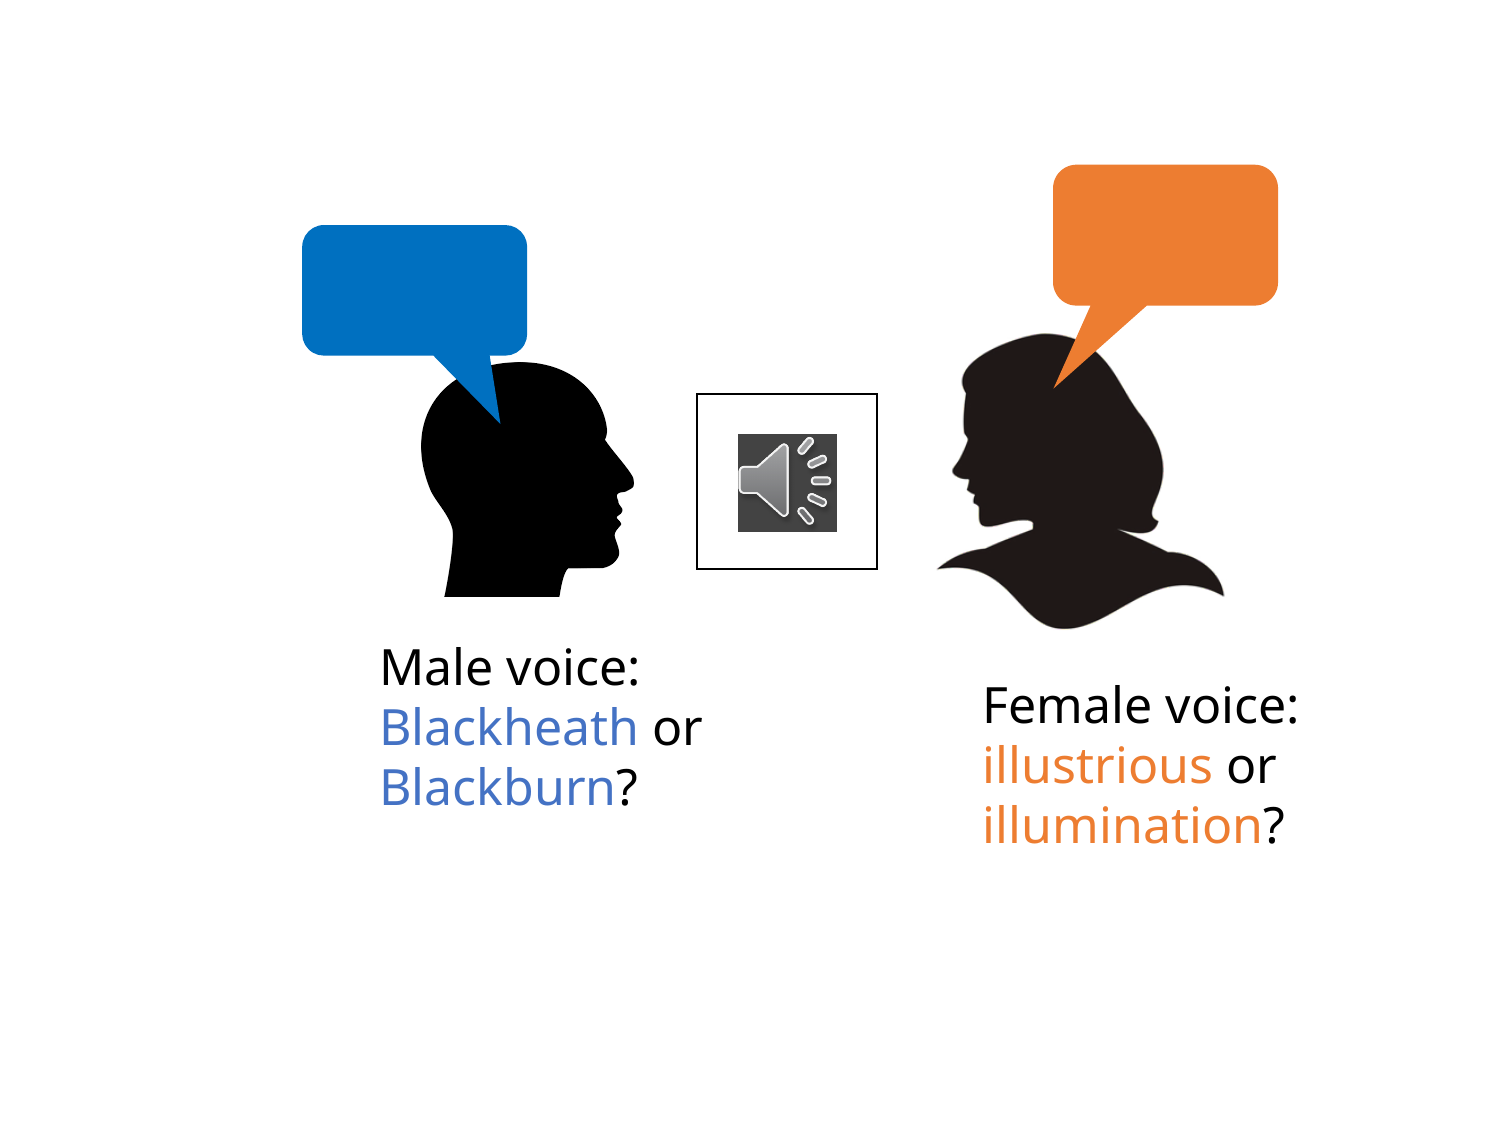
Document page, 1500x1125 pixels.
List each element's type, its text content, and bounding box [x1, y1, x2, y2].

text_box [300, 223, 529, 362]
picture [737, 433, 838, 534]
text_box [696, 393, 878, 570]
text_box [1052, 163, 1280, 307]
text_box Female voice: illustrious or illumination? [967, 666, 1468, 861]
picture [421, 362, 634, 597]
picture [878, 279, 1255, 653]
text_box Male voice: Blackheath or Blackburn? [364, 628, 853, 824]
